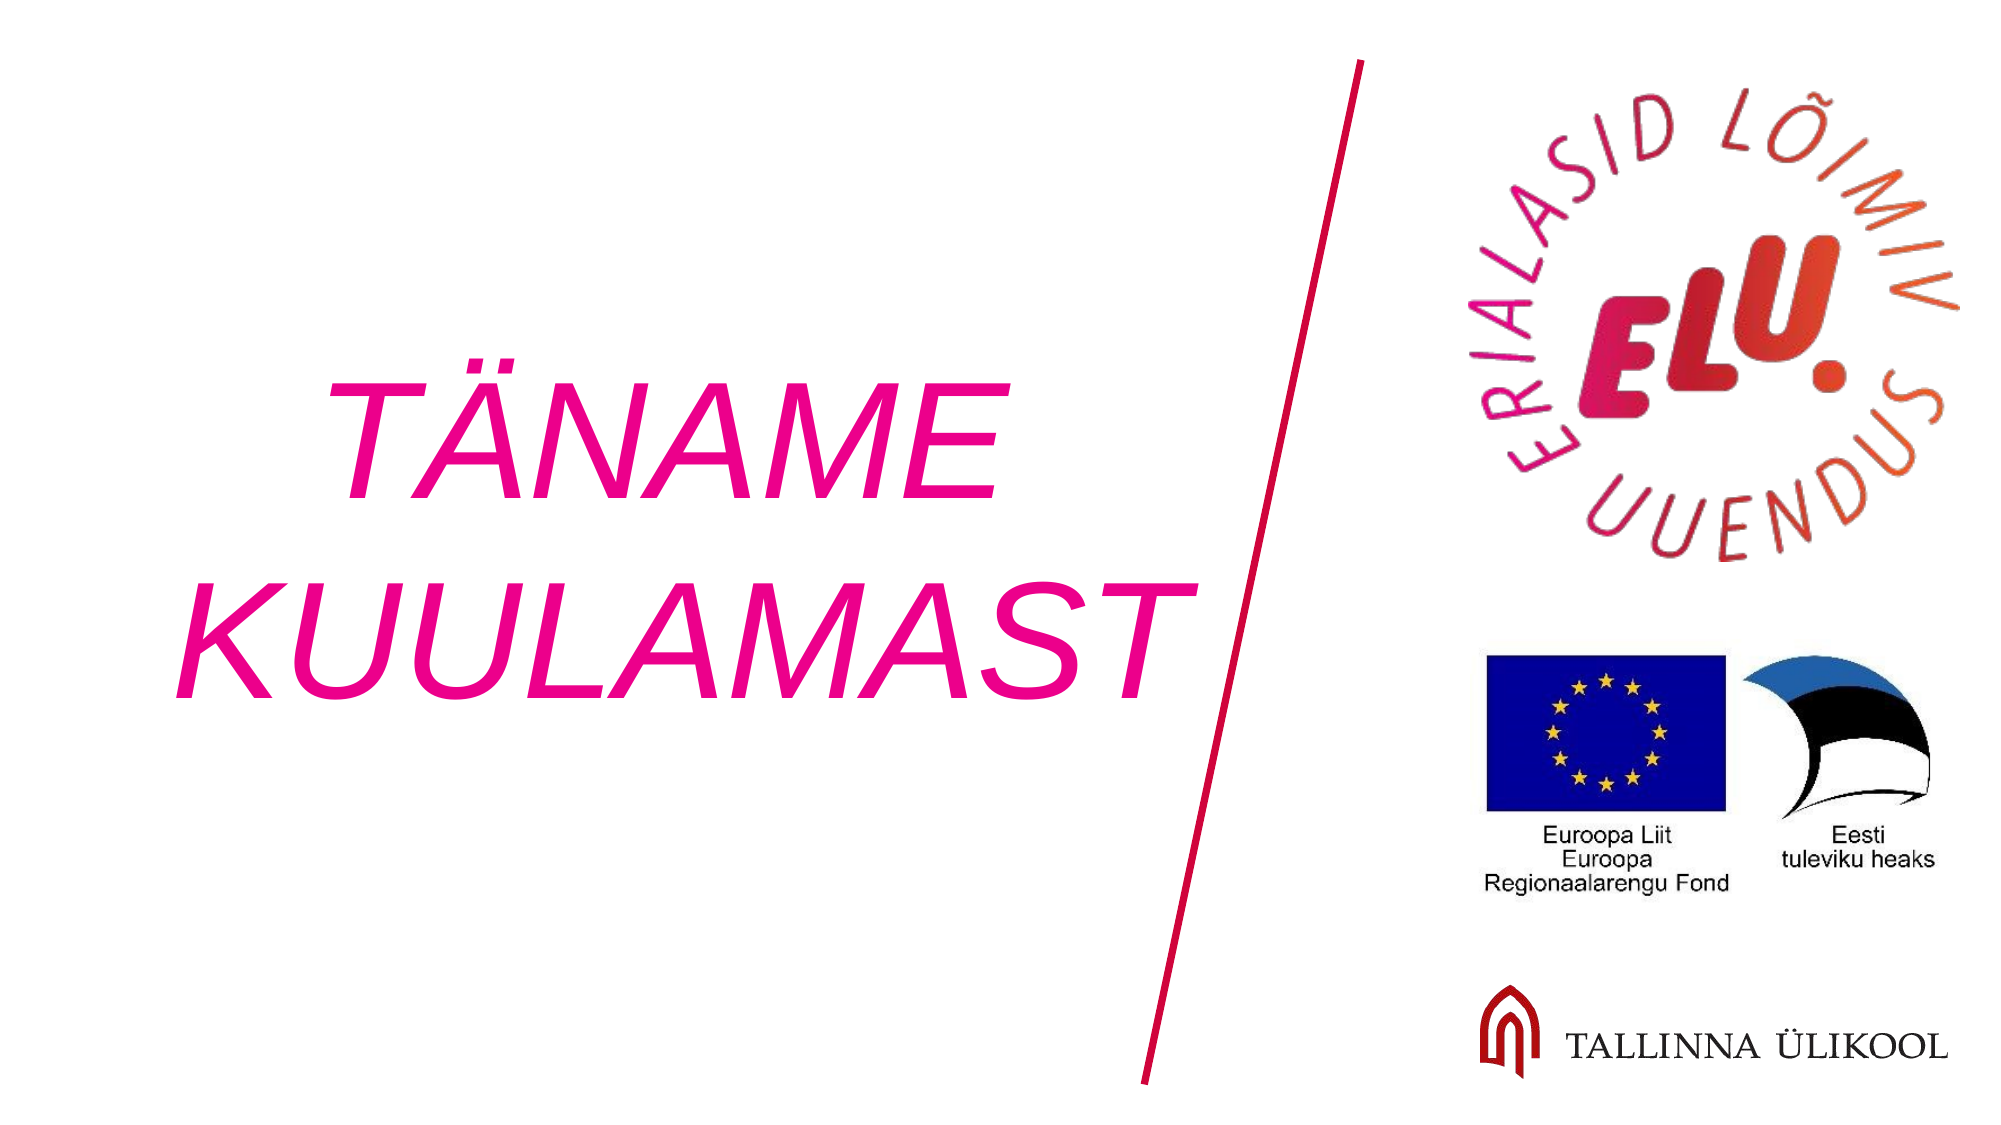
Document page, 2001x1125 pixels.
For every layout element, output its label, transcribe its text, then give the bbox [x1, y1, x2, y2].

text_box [1143, 59, 1960, 1085]
text_box TÄNAME KUULAMAST [16, 331, 1138, 932]
